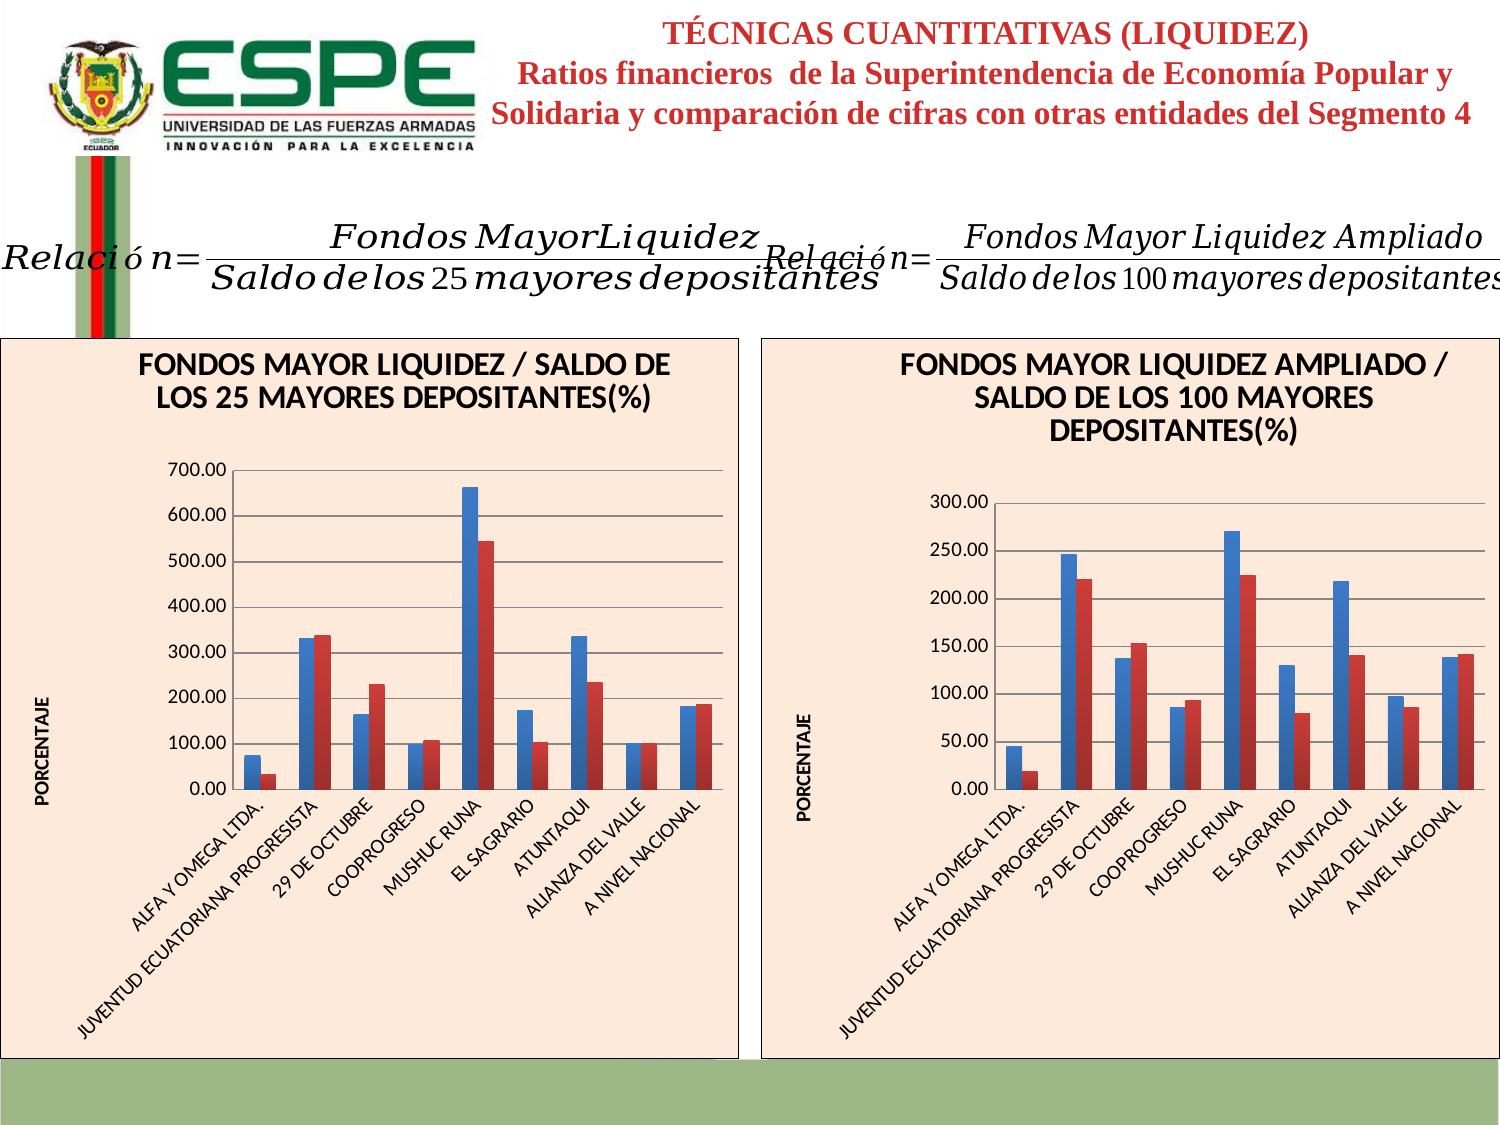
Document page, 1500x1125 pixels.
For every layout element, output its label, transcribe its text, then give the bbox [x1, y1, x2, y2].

text_box TÉCNICAS CUANTITATIVAS (LIQUIDEZ) Ratios financieros de la Superintendencia de Economía Popular y Solidaria y comparación de cifras con otras entidades del Segmento 4 [472, 3, 1500, 87]
picture [0, 0, 1500, 1125]
chart [761, 337, 1500, 1059]
chart [0, 337, 739, 1059]
